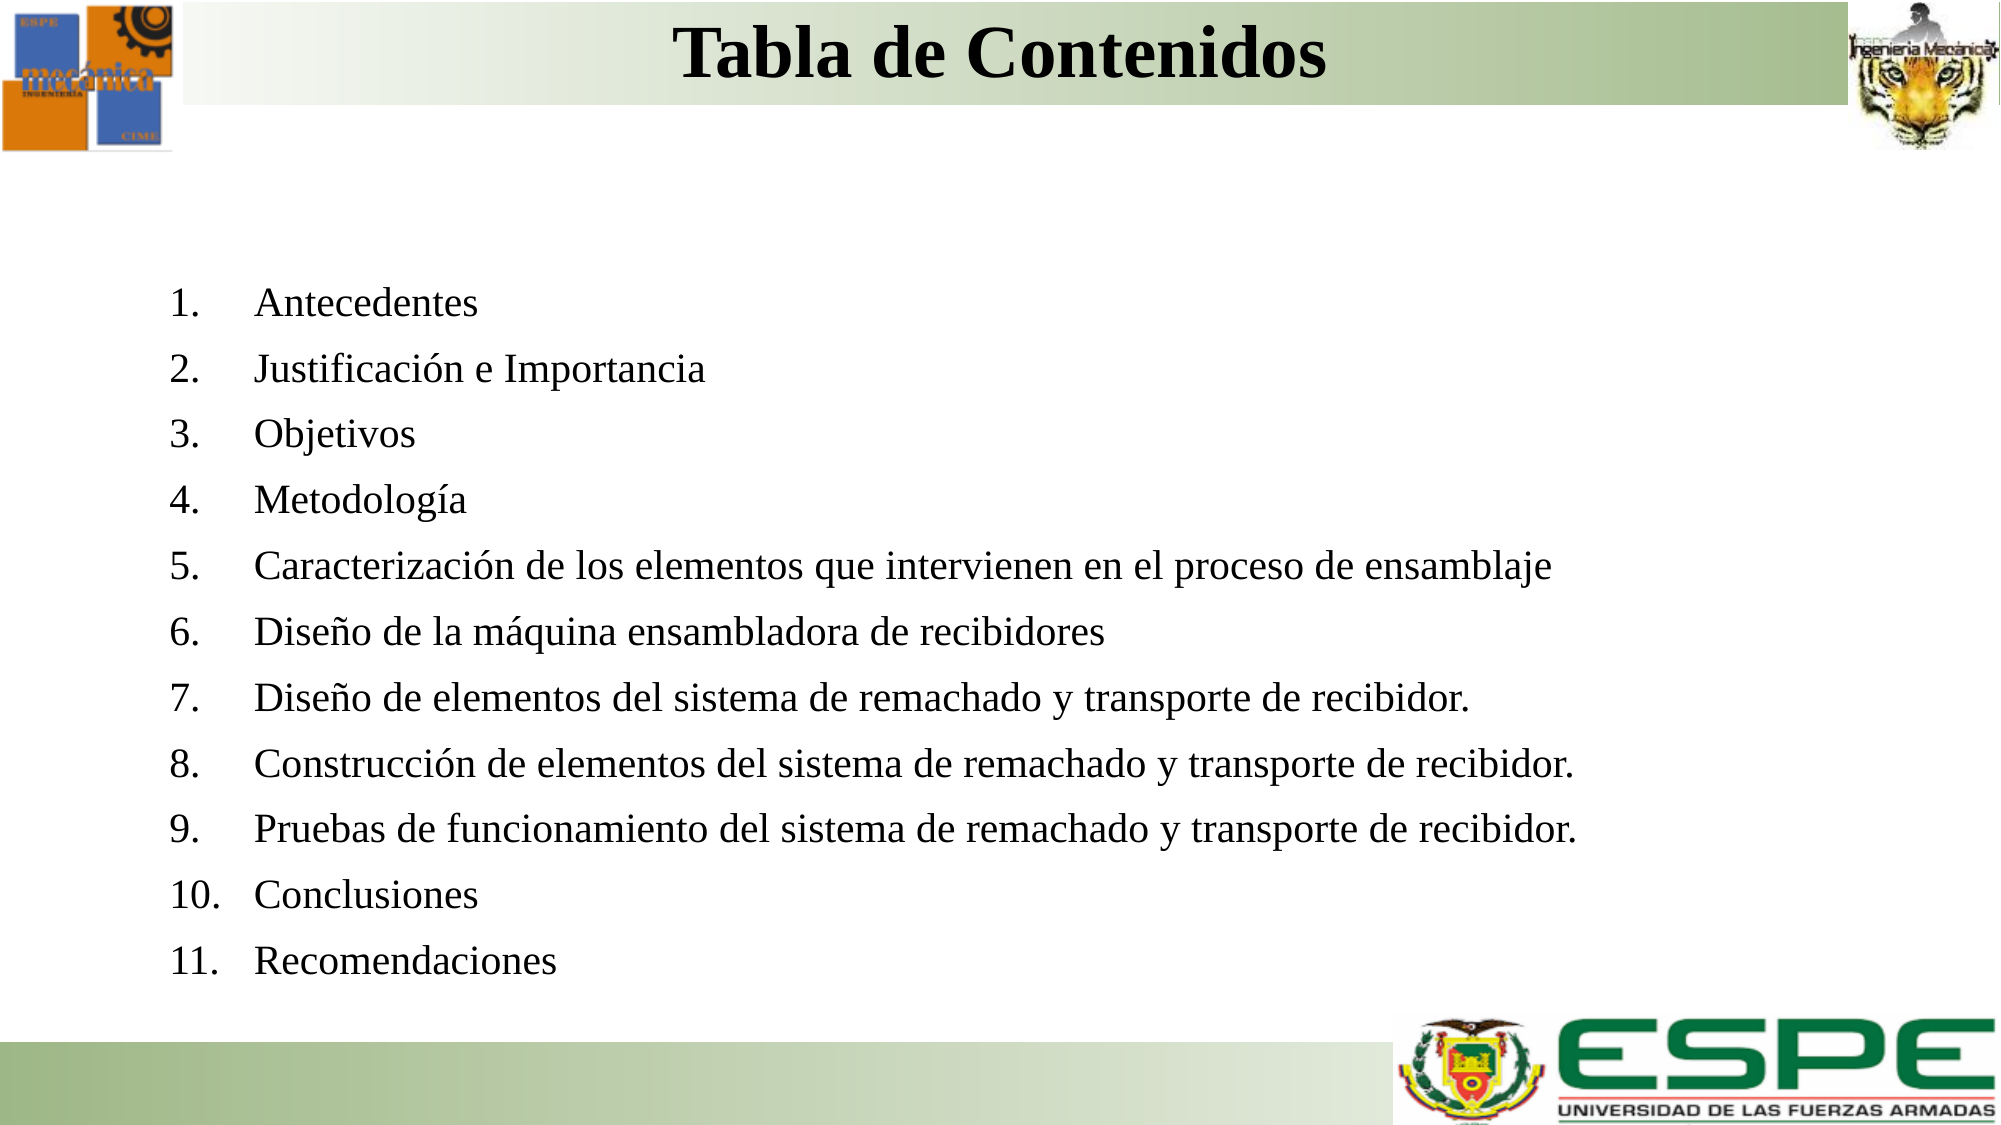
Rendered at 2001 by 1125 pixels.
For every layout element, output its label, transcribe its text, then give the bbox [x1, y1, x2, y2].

picture [1848, 2, 1999, 150]
picture [1393, 1013, 2000, 1125]
picture [1, 2, 183, 160]
title Tabla de Contenidos [175, 10, 1825, 101]
list Antecedentes Justificación e Importancia Objetivos Metodología Caracterización de los elementos que intervienen en el proceso de ensamblaje Diseño de la máquina ensambladora de recibidores Diseño de elementos del sistema de remachado y transporte de recibidor. Construcción de elementos del sistema de remachado y transporte de recibidor. Pruebas de funcionamiento del sistema de remachado y transporte de recibidor. Conclusiones Recomendaciones [154, 201, 1600, 1094]
